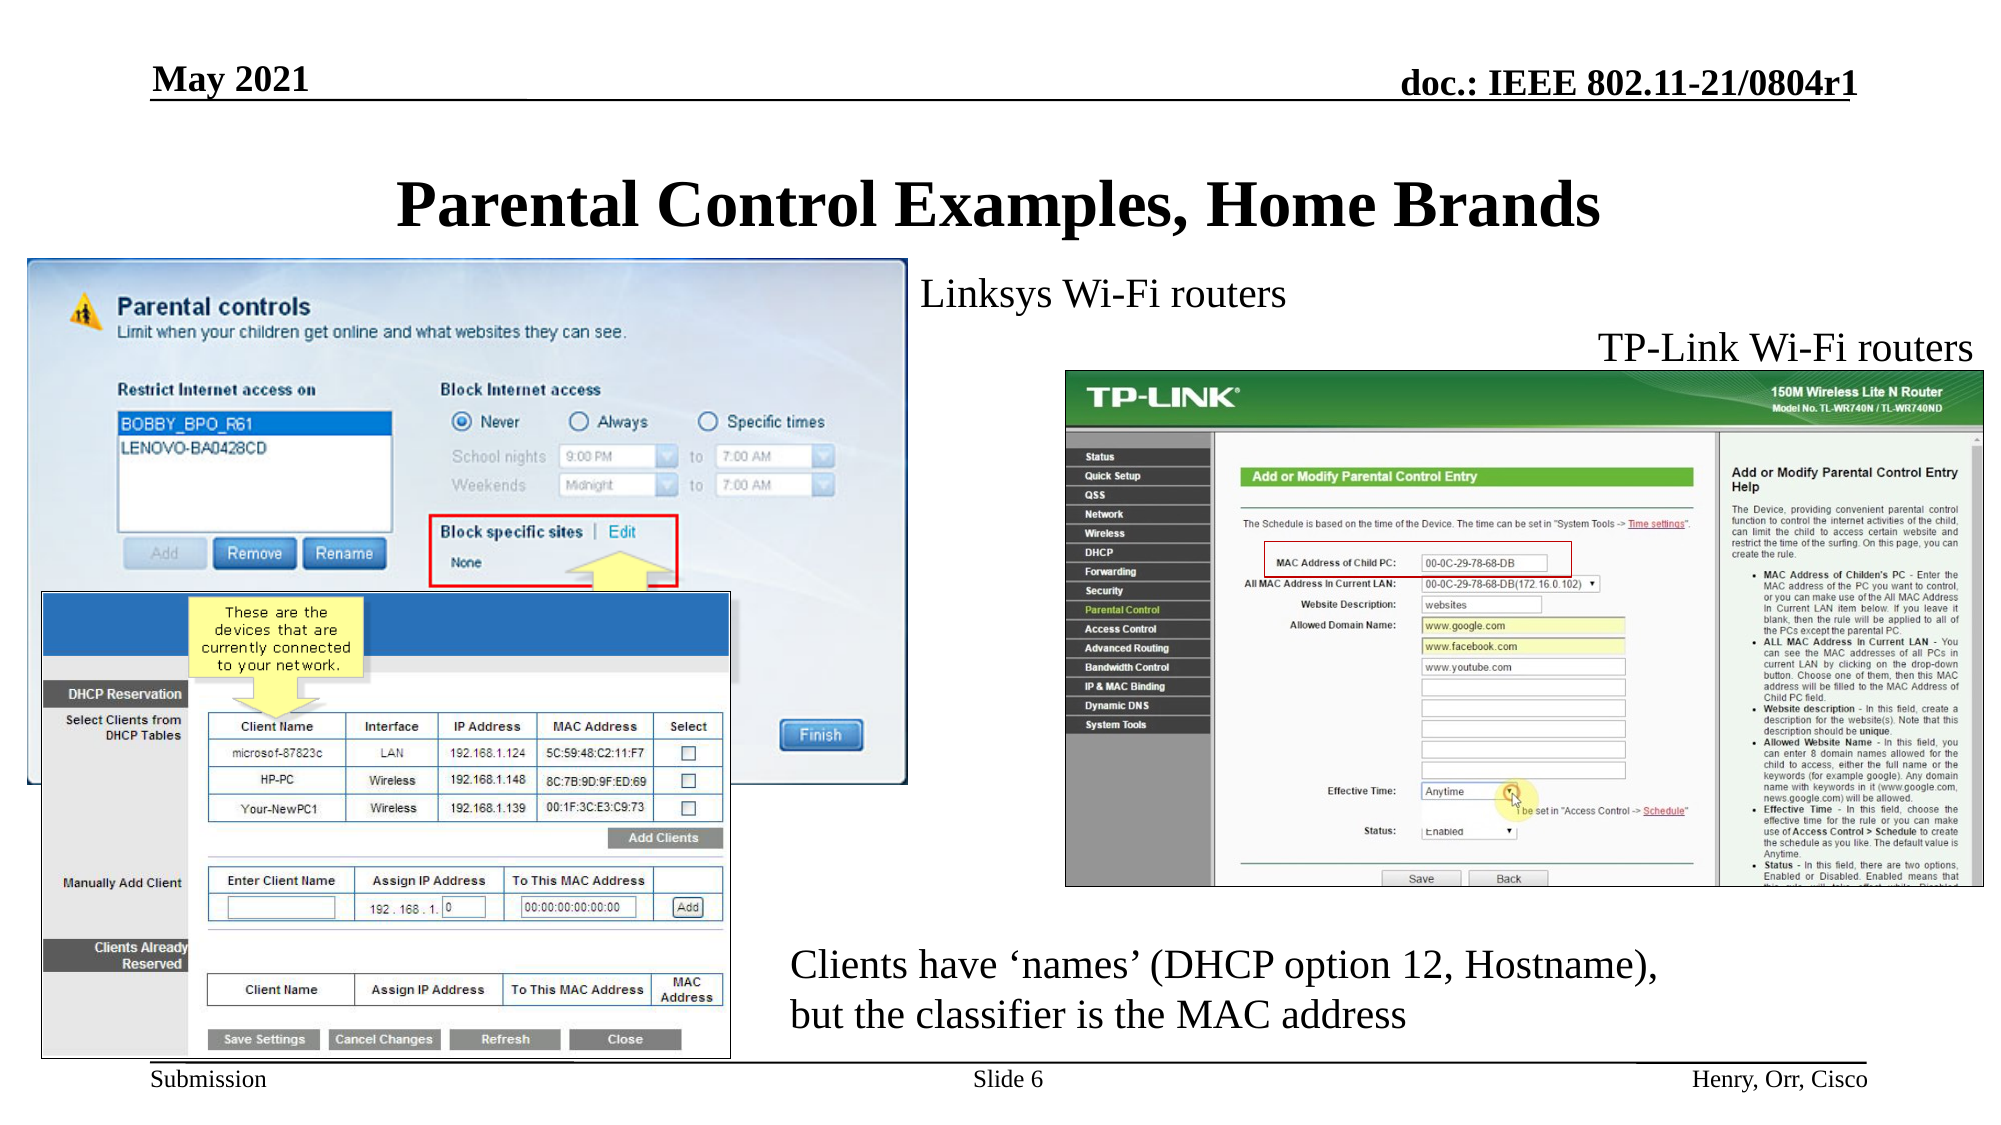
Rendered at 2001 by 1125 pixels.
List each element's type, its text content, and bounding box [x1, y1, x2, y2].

slide_number Slide 6 [950, 1061, 1067, 1123]
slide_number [152, 54, 563, 100]
text_box Linksys Wi-Fi routers [909, 258, 1673, 324]
footer Henry, Orr, Cisco [1171, 1061, 1869, 1093]
text_box TP-Link Wi-Fi routers [1583, 312, 2000, 378]
picture [27, 257, 908, 1059]
picture [1065, 370, 1984, 887]
title Parental Control Examples, Home Brands [149, 112, 1850, 288]
text_box Clients have ‘names’ (DHCP option 12, Hostname), but the classifier is the MAC address [775, 929, 1718, 1045]
